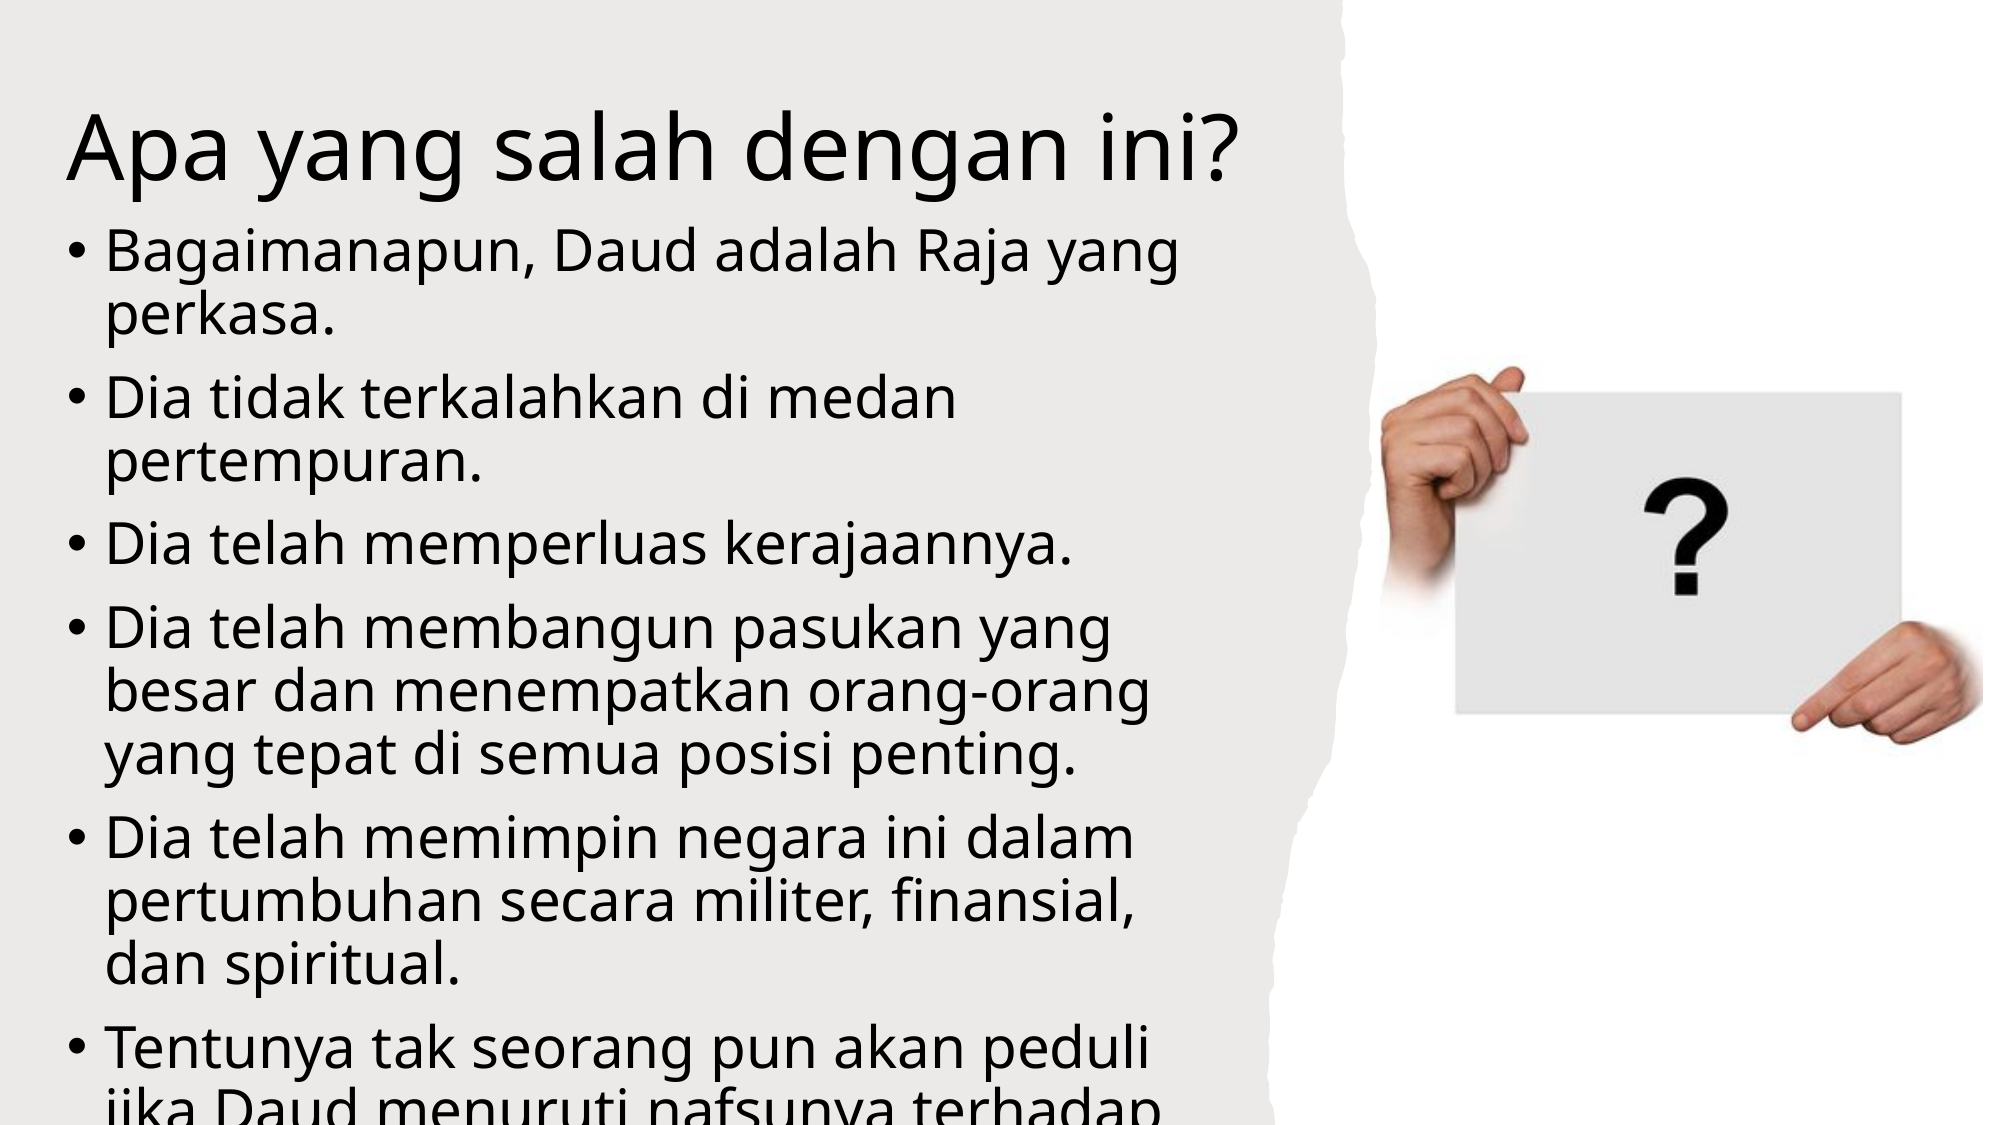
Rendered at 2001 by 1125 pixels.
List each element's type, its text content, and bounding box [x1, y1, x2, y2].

text_box [0, 0, 1436, 1125]
list Apa yang salah dengan ini? Bagaimanapun, Daud adalah Raja yang perkasa. Dia tidak terkalahkan di medan pertempuran. Dia telah memperluas kerajaannya. Dia telah membangun pasukan yang besar dan menempatkan orang-orang yang tepat di semua posisi penting. Dia telah memimpin negara ini dalam pertumbuhan secara militer, finansial, dan spiritual. Tentunya tak seorang pun akan peduli jika Daud menuruti nafsunya terhadap wanita dengan mengambil banyak istri dan selir, tetapi Tuhan peduli. [51, 93, 1266, 1097]
picture [1380, 354, 1983, 757]
text_box [1269, 0, 2000, 1125]
